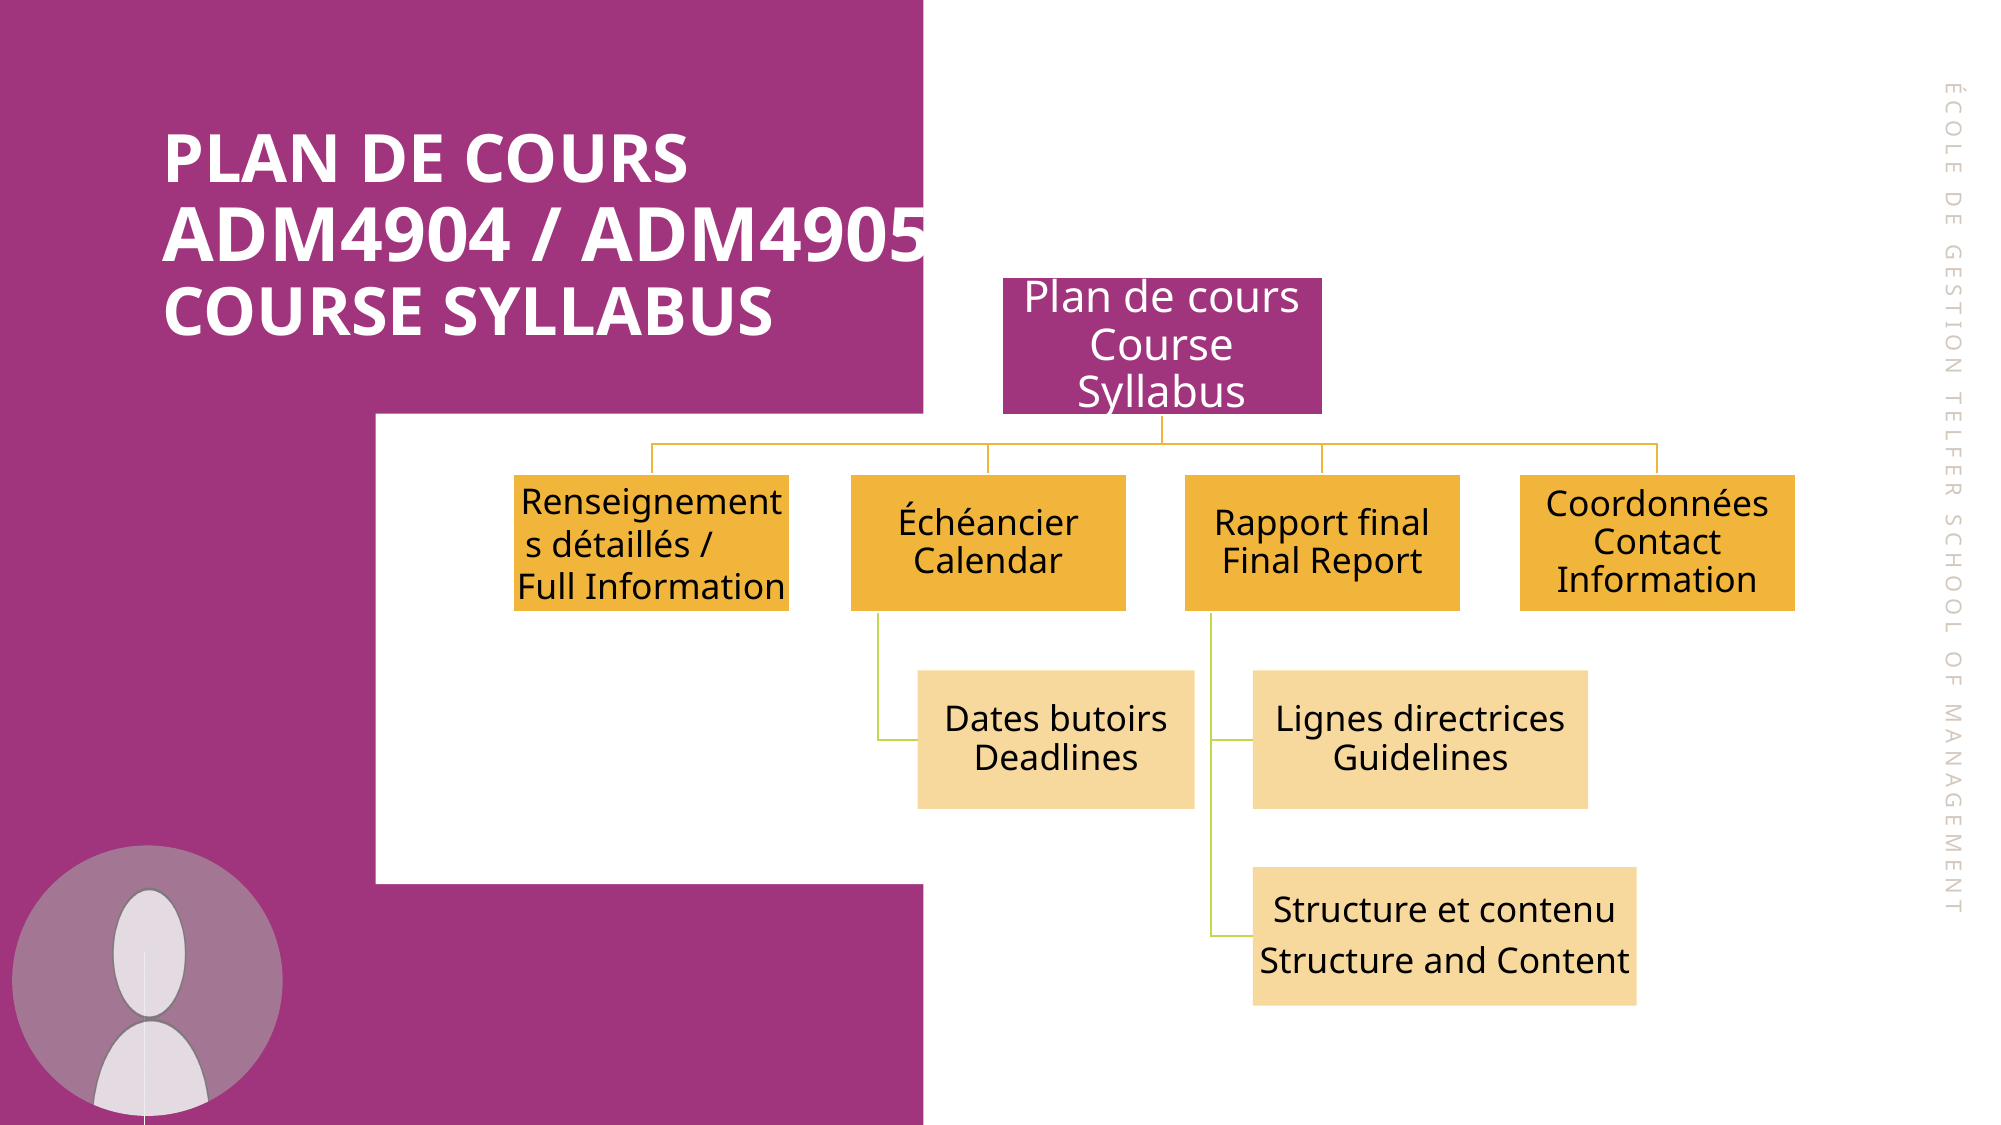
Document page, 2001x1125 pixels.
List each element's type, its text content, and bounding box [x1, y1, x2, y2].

text_box [375, 413, 487, 885]
list Plan de cours ADM4904 / ADM4905 Course syllabus [147, 117, 1000, 403]
picture [12, 845, 283, 1116]
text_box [487, 276, 1822, 1006]
